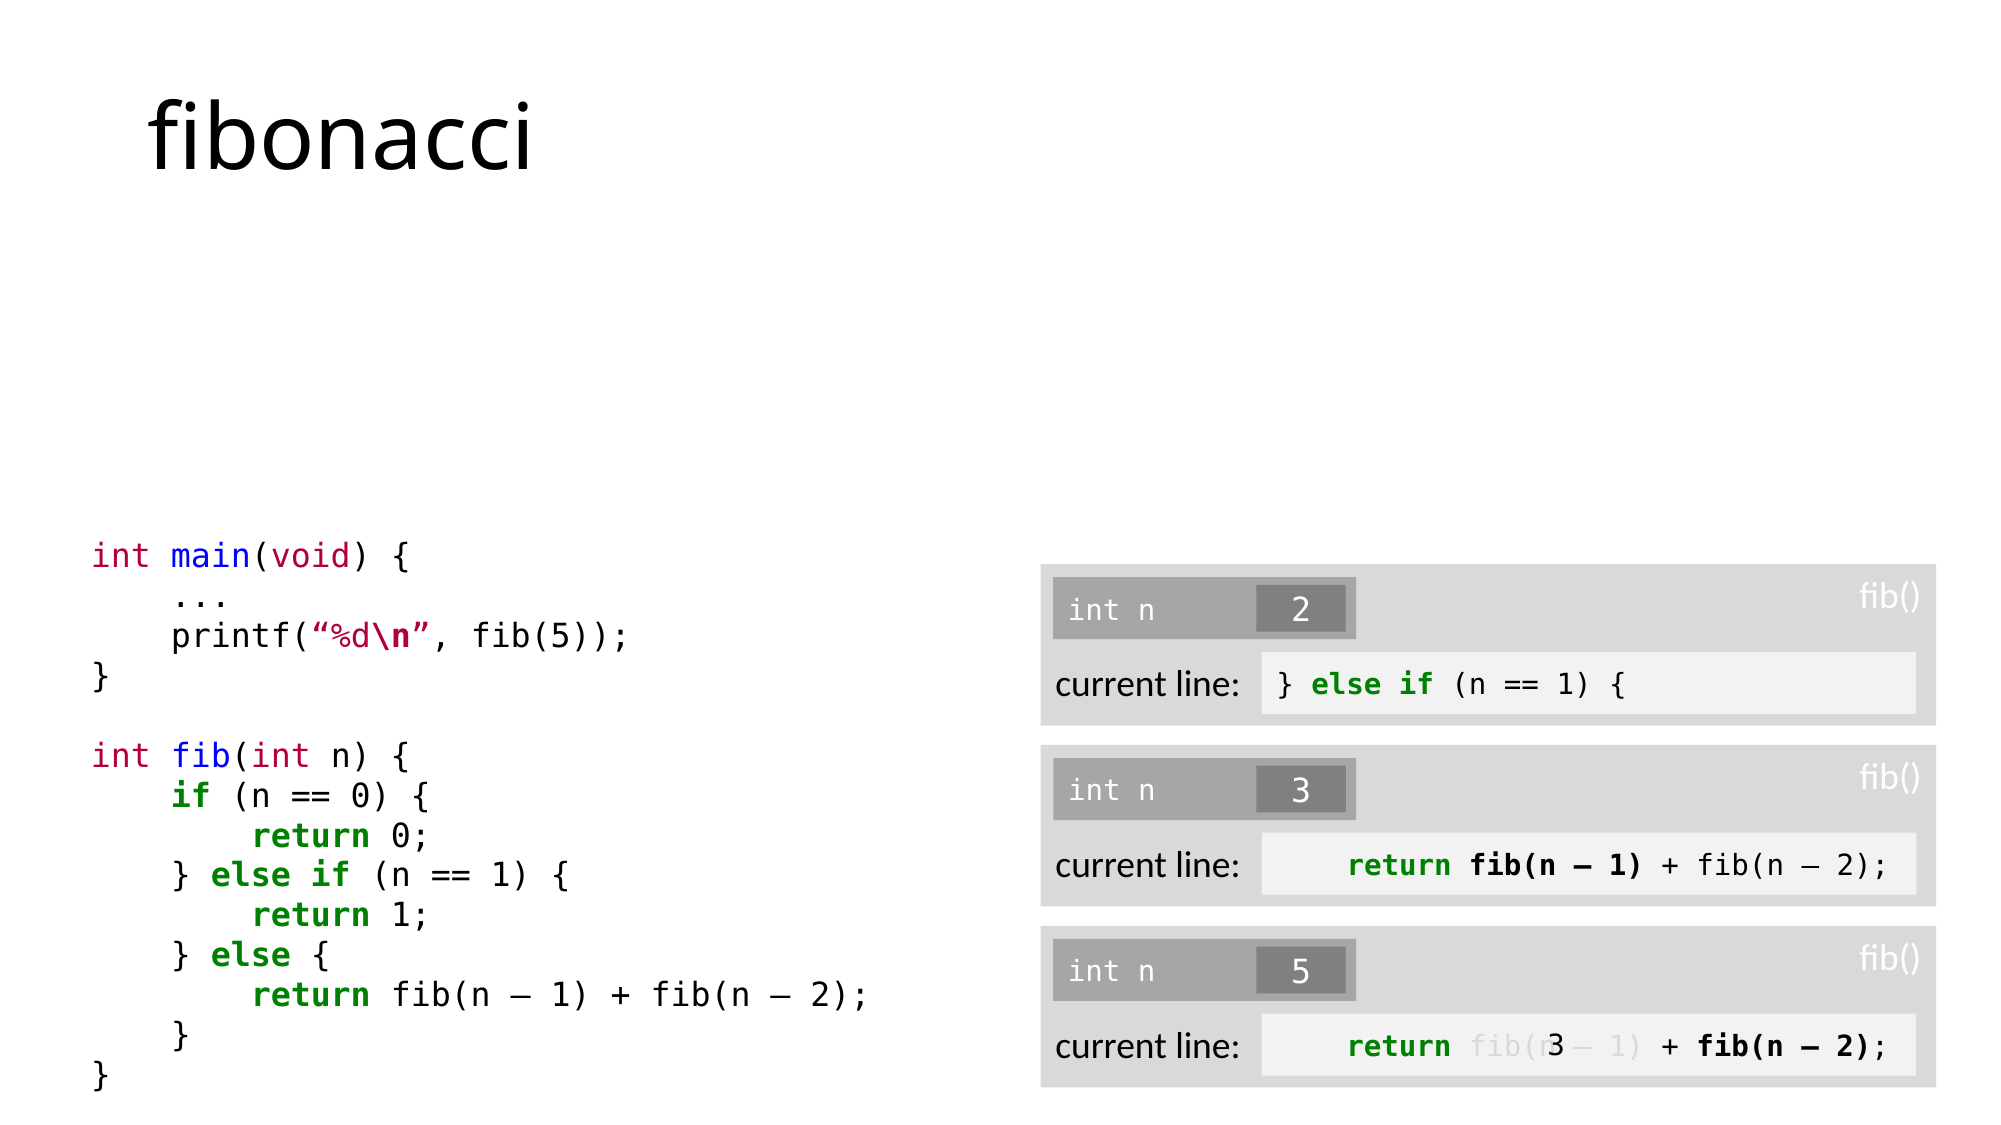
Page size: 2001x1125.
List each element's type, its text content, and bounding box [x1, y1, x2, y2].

text_box int main(void) { ... printf(“%d\n”, fib(5)); } int fib(int n) { if (n == 0) { return 0; } else if (n == 1) { return 1; } else { return fib(n – 1) + fib(n – 2); } } [76, 526, 895, 1101]
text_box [1040, 925, 1937, 1088]
text_box fibonacci [132, 30, 583, 249]
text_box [1040, 564, 1937, 726]
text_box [1040, 744, 1937, 907]
